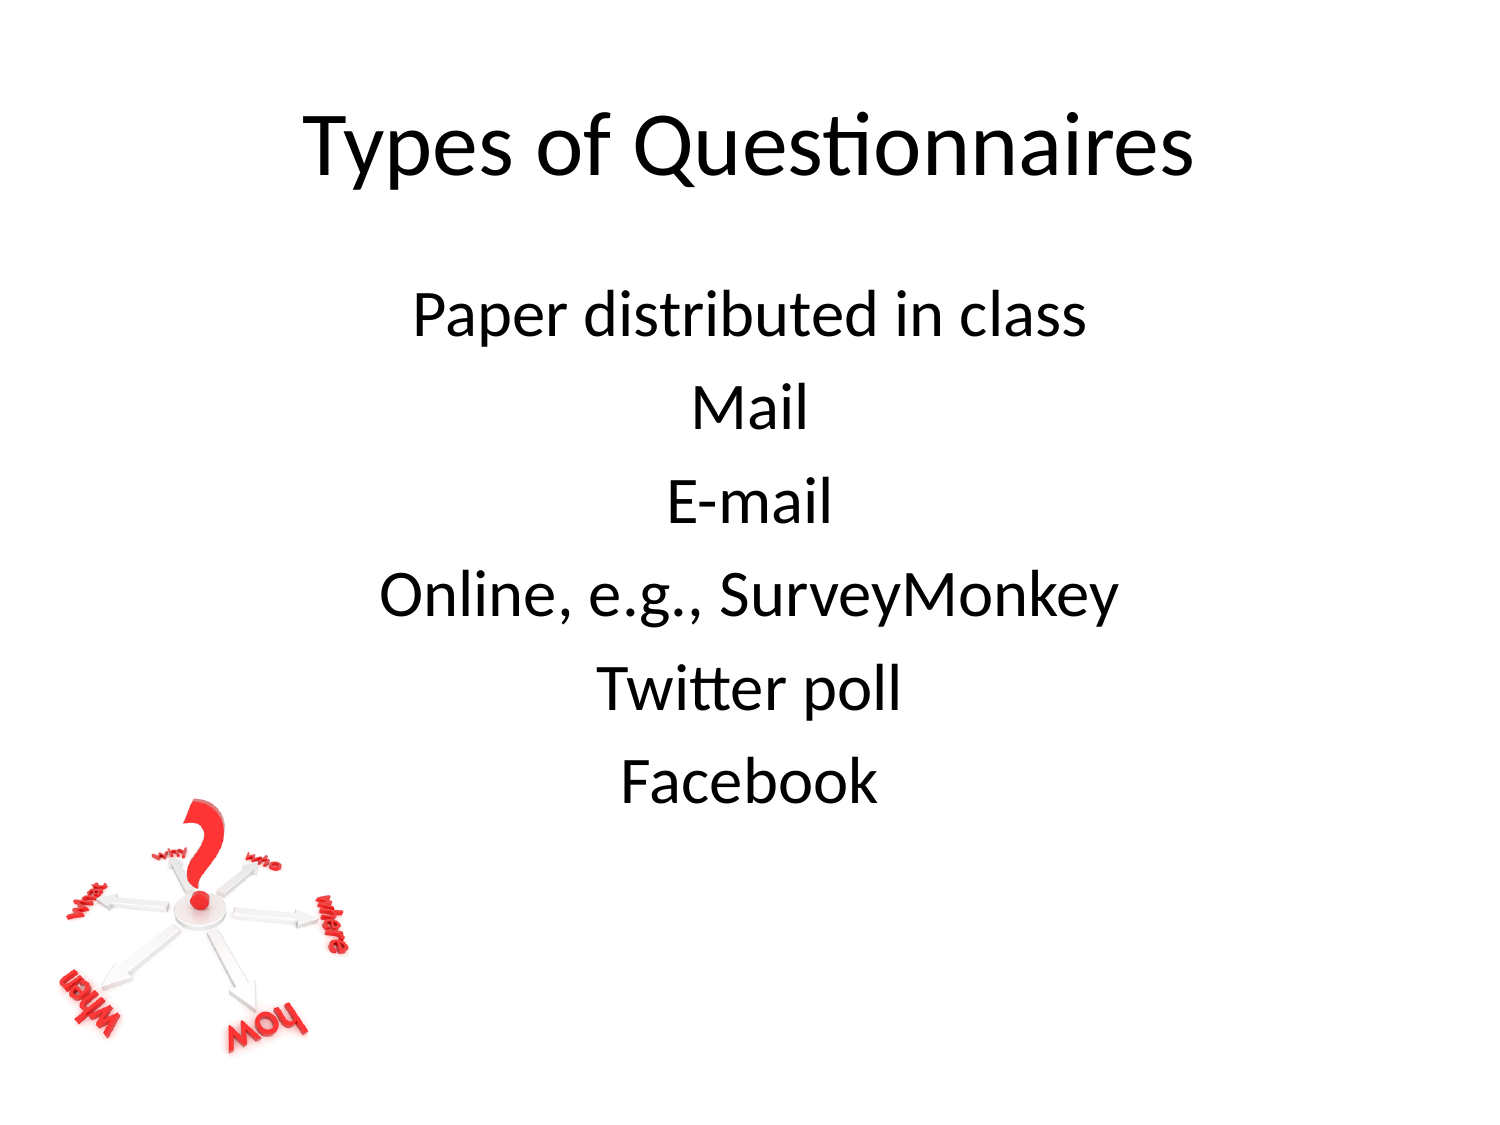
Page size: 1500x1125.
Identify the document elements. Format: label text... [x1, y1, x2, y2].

list Paper distributed in class Mail E-mail Online, e.g., SurveyMonkey Twitter poll Facebook [75, 262, 1425, 1005]
picture [29, 787, 382, 1070]
title Types of Questionnaires [75, 45, 1425, 233]
